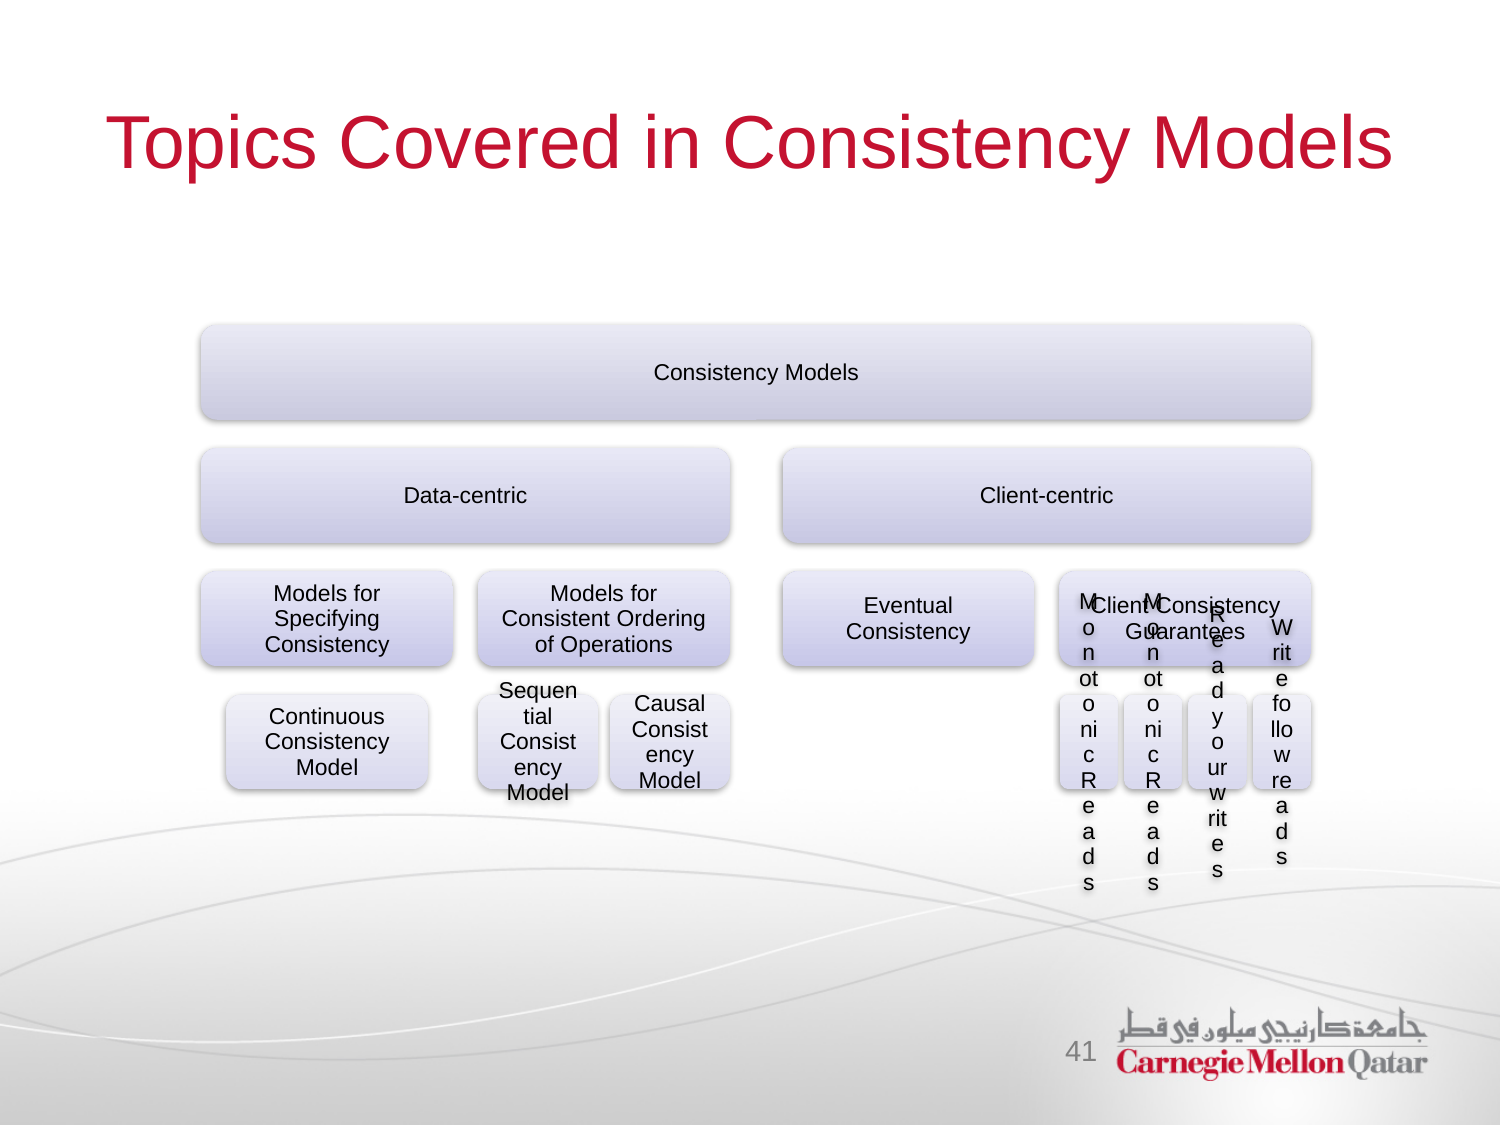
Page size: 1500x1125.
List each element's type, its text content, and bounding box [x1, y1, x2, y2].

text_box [62, 324, 1451, 913]
slide_number 41 [975, 1024, 1113, 1103]
picture [0, 0, 1500, 1125]
title Topics Covered in Consistency Models [24, 44, 1476, 233]
